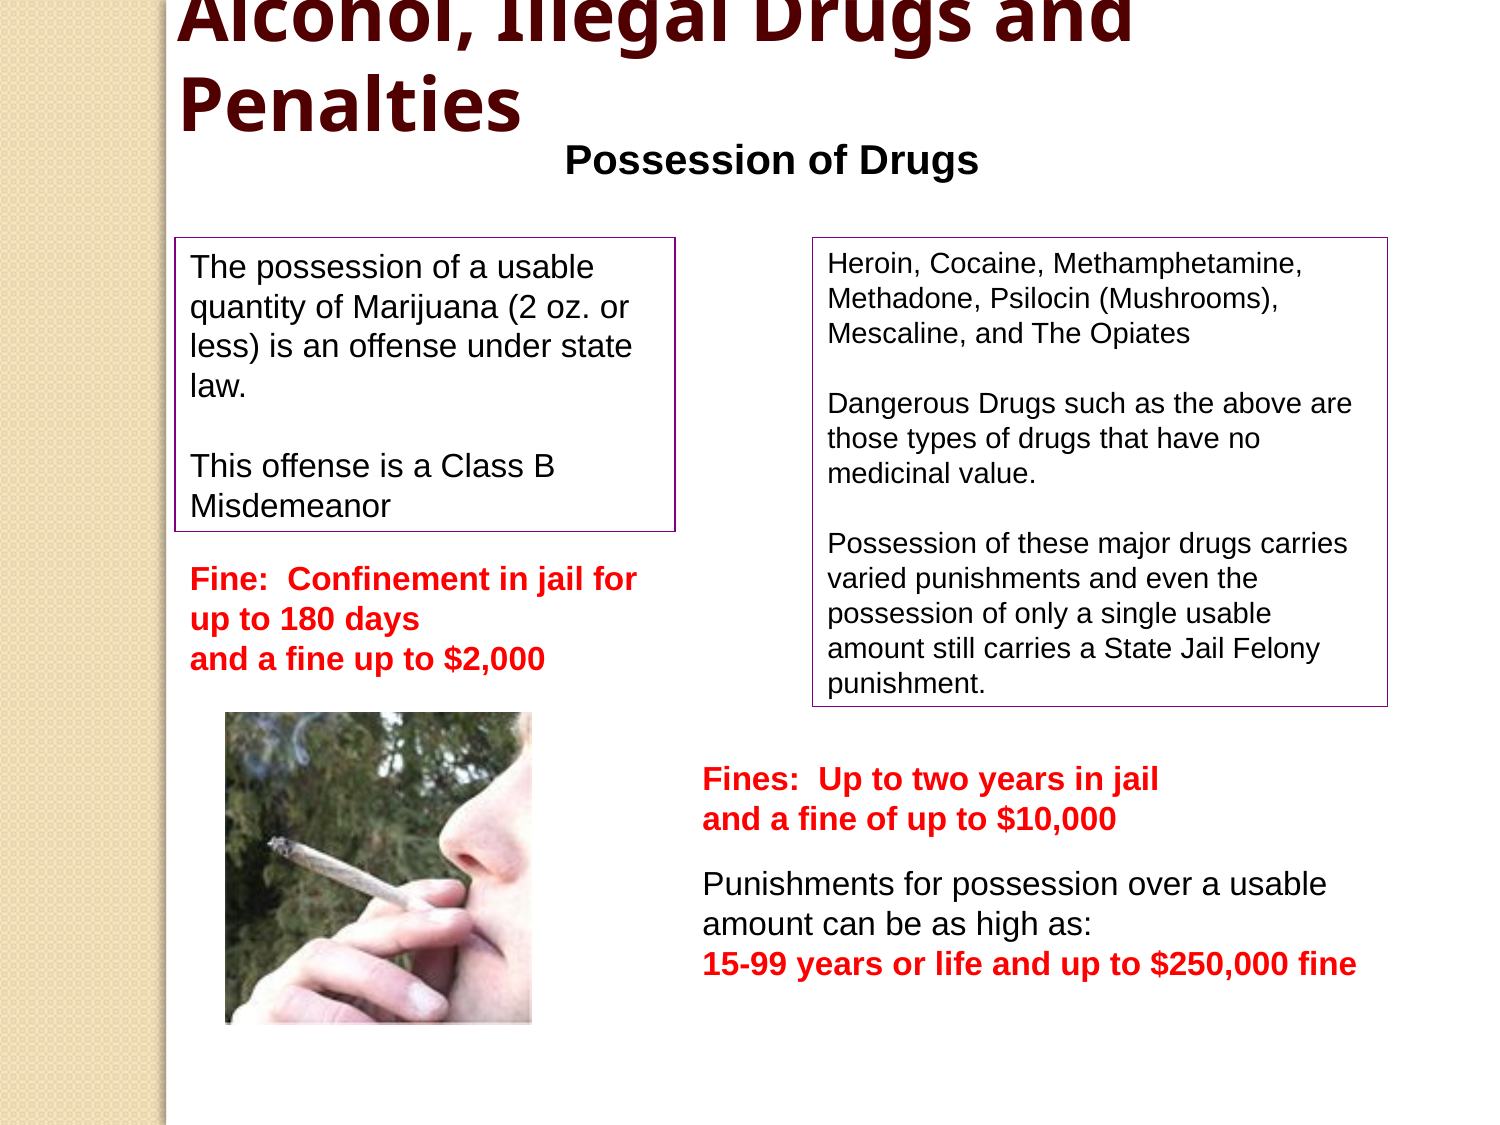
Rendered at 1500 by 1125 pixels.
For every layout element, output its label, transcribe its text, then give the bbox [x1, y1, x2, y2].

text_box Possession of Drugs [549, 125, 1000, 190]
text_box Fine: Confinement in jail for up to 180 days and a fine up to $2,000 [174, 549, 663, 685]
text_box The possession of a usable quantity of Marijuana (2 oz. or less) is an offense under state law. This offense is a Class B Misdemeanor [174, 237, 675, 532]
text_box Heroin, Cocaine, Methamphetamine, Methadone, Psilocin (Mushrooms), Mescaline, and The Opiates Dangerous Drugs such as the above are those types of drugs that have no medicinal value. Possession of these major drugs carries varied punishments and even the possession of only a single usable amount still carries a State Jail Felony punishment. [812, 237, 1388, 707]
title Alcohol, Illegal Drugs and Penalties [162, 0, 1438, 113]
picture [224, 712, 532, 1026]
text_box Fines: Up to two years in jail and a fine of up to $10,000 Punishments for possession over a usable amount can be as high as: 15-99 years or life and up to $250,000 fine [687, 750, 1450, 990]
